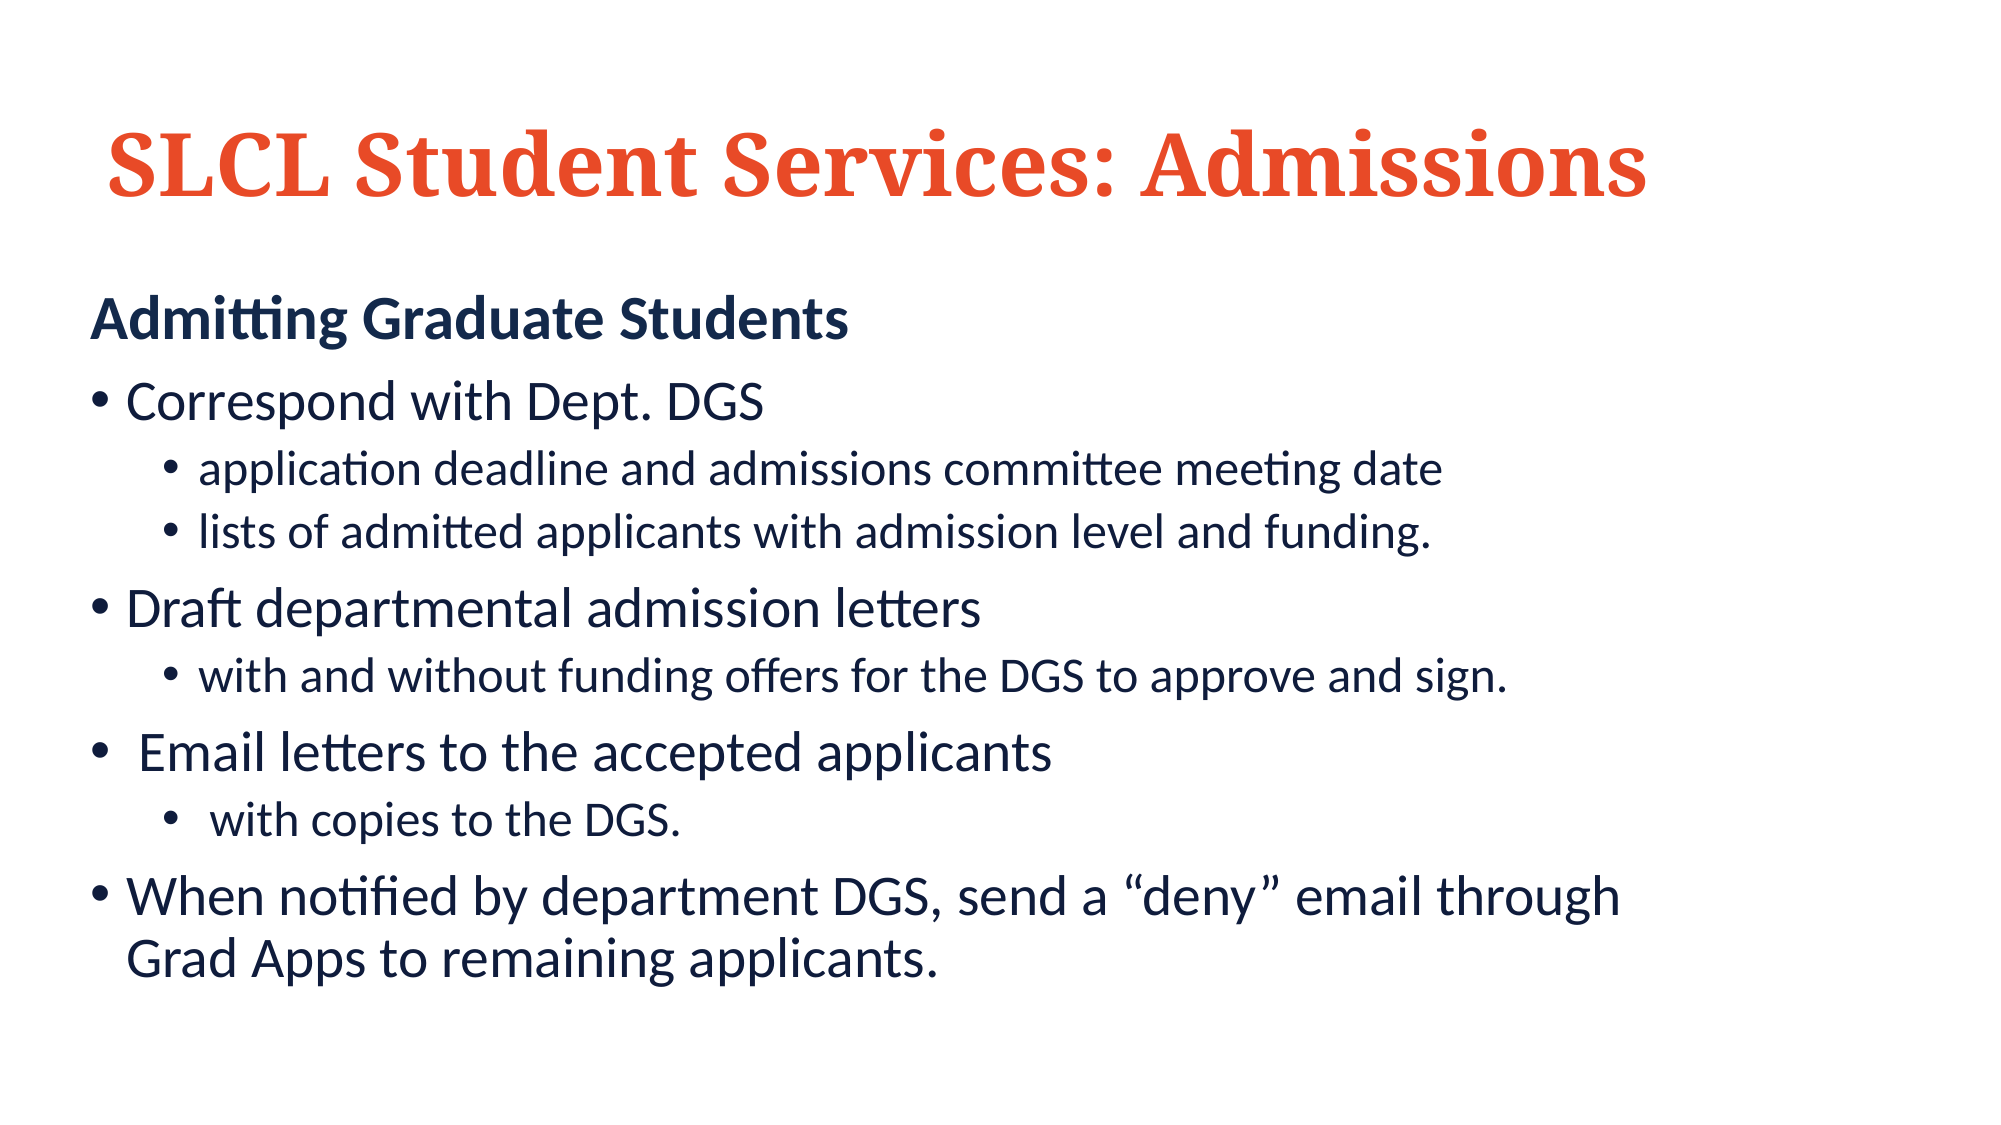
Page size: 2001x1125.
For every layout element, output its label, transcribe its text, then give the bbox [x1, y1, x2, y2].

title SLCL Student Services: Admissions [62, 59, 1696, 278]
list Admitting Graduate Students Correspond with Dept. DGS application deadline and admissions committee meeting date lists of admitted applicants with admission level and funding. Draft departmental admission letters with and without funding offers for the DGS to approve and sign. Email letters to the accepted applicants with copies to the DGS. When notified by department DGS, send a “deny” email through Grad Apps to remaining applicants. [75, 277, 1640, 1002]
